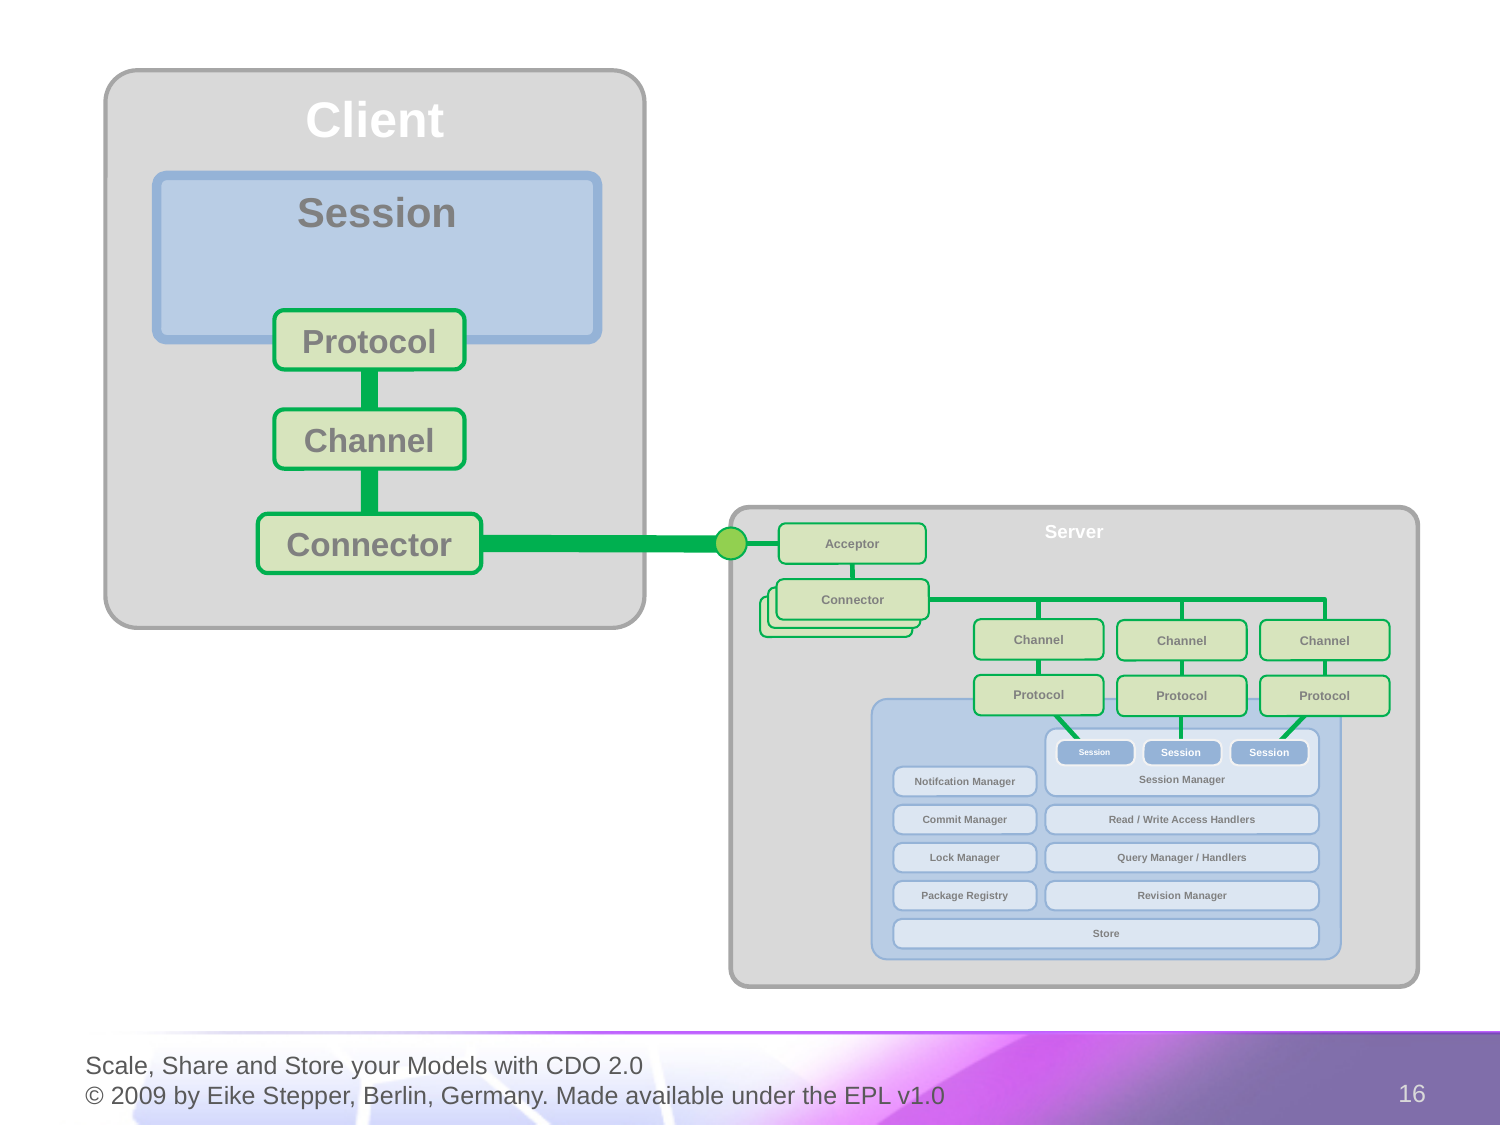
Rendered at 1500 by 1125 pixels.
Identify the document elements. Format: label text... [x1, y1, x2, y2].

text_box Session [154, 173, 600, 342]
text_box Channel [272, 407, 467, 471]
footer Scale, Share and Store your Models with CDO 2.0 © 2009 by Eike Stepper, Berlin, Germany. Made available under the EPL v1.0 [70, 1049, 1325, 1110]
text_box Connector [255, 511, 484, 576]
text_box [714, 506, 1419, 987]
picture [0, 1031, 1500, 1125]
text_box Client [103, 68, 647, 630]
slide_number 16 [1335, 1062, 1442, 1123]
text_box Protocol [272, 308, 467, 372]
